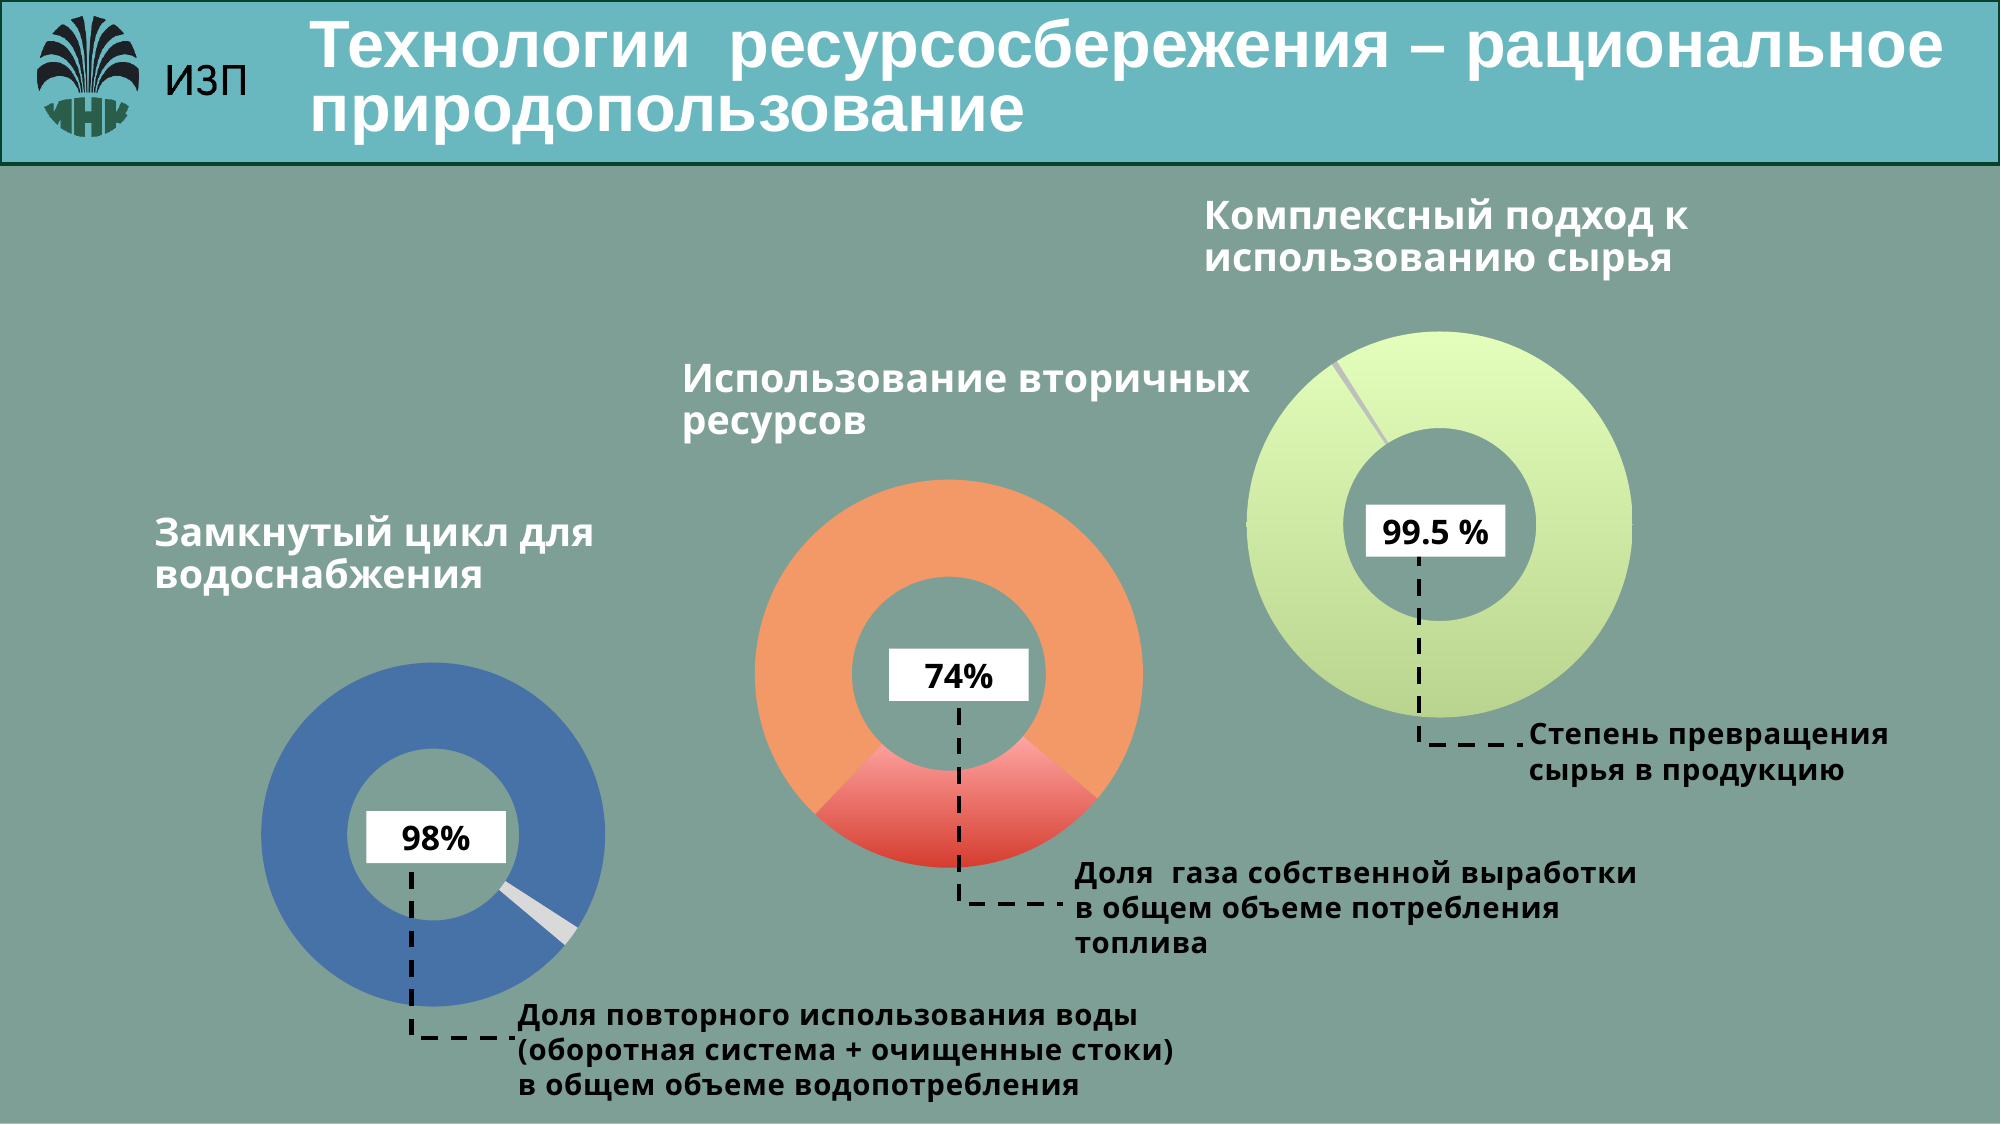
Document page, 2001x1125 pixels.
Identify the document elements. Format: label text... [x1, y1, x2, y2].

text_box Использование вторичных ресурсов [681, 357, 1220, 444]
chart [133, 323, 1842, 1007]
text_box Степень превращения сырья в продукцию [1518, 705, 1913, 797]
text_box Доля повторного использования воды (оборотная система + очищенные стоки) в общем объеме водопотребления [507, 985, 1213, 1112]
text_box Замкнутый цикл для водоснабжения [154, 511, 681, 597]
text_box [0, 0, 2000, 166]
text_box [912, 753, 1109, 859]
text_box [365, 888, 562, 993]
text_box [0, 166, 2000, 1125]
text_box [1373, 595, 1570, 700]
text_box Доля газа собственной выработки в общем объеме потребления топлива [1064, 843, 1656, 970]
title Технологии ресурсосбережения – рациональное природопользование [309, 16, 2000, 132]
picture [36, 16, 245, 137]
text_box Комплексный подход к использованию сырья [1203, 195, 1808, 281]
